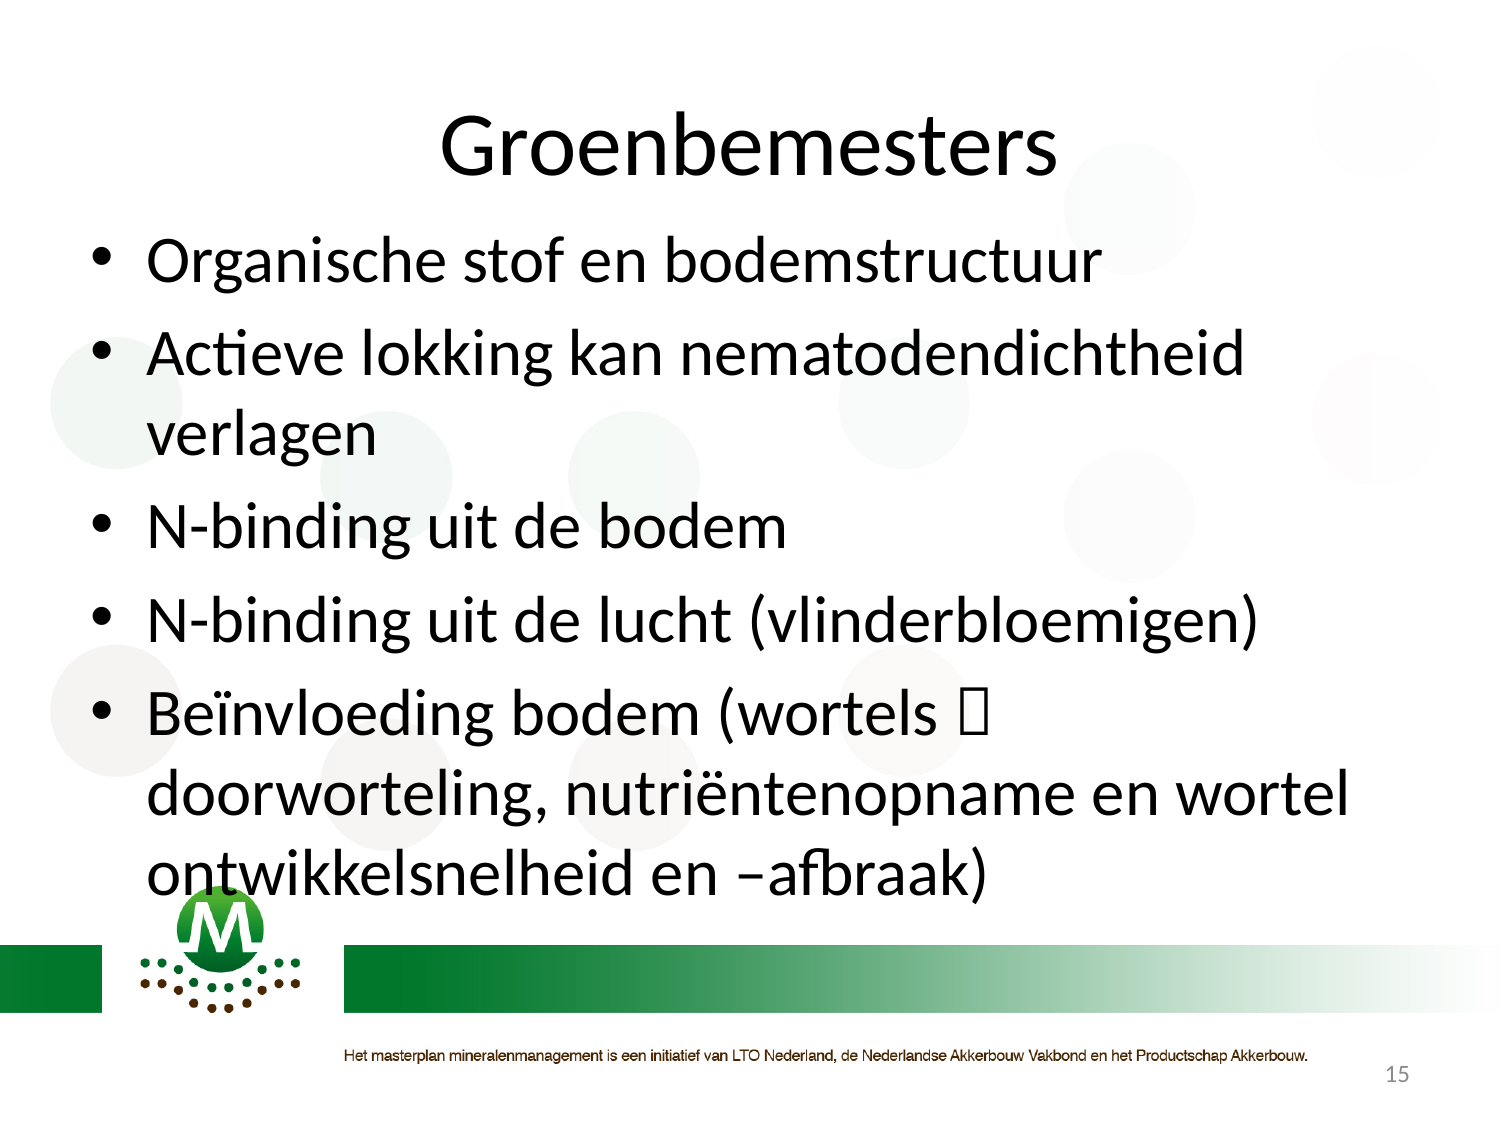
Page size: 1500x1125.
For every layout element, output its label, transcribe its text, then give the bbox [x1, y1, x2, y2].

picture [0, 0, 1500, 1125]
title Groenbemesters [75, 45, 1425, 208]
list Organische stof en bodemstructuur Actieve lokking kan nematodendichtheid verlagen N-binding uit de bodem N-binding uit de lucht (vlinderbloemigen) Beïnvloeding bodem (wortels  doorworteling, nutriëntenopname en wortel ontwikkelsnelheid en –afbraak) [75, 208, 1425, 1005]
slide_number 15 [1074, 1042, 1425, 1103]
